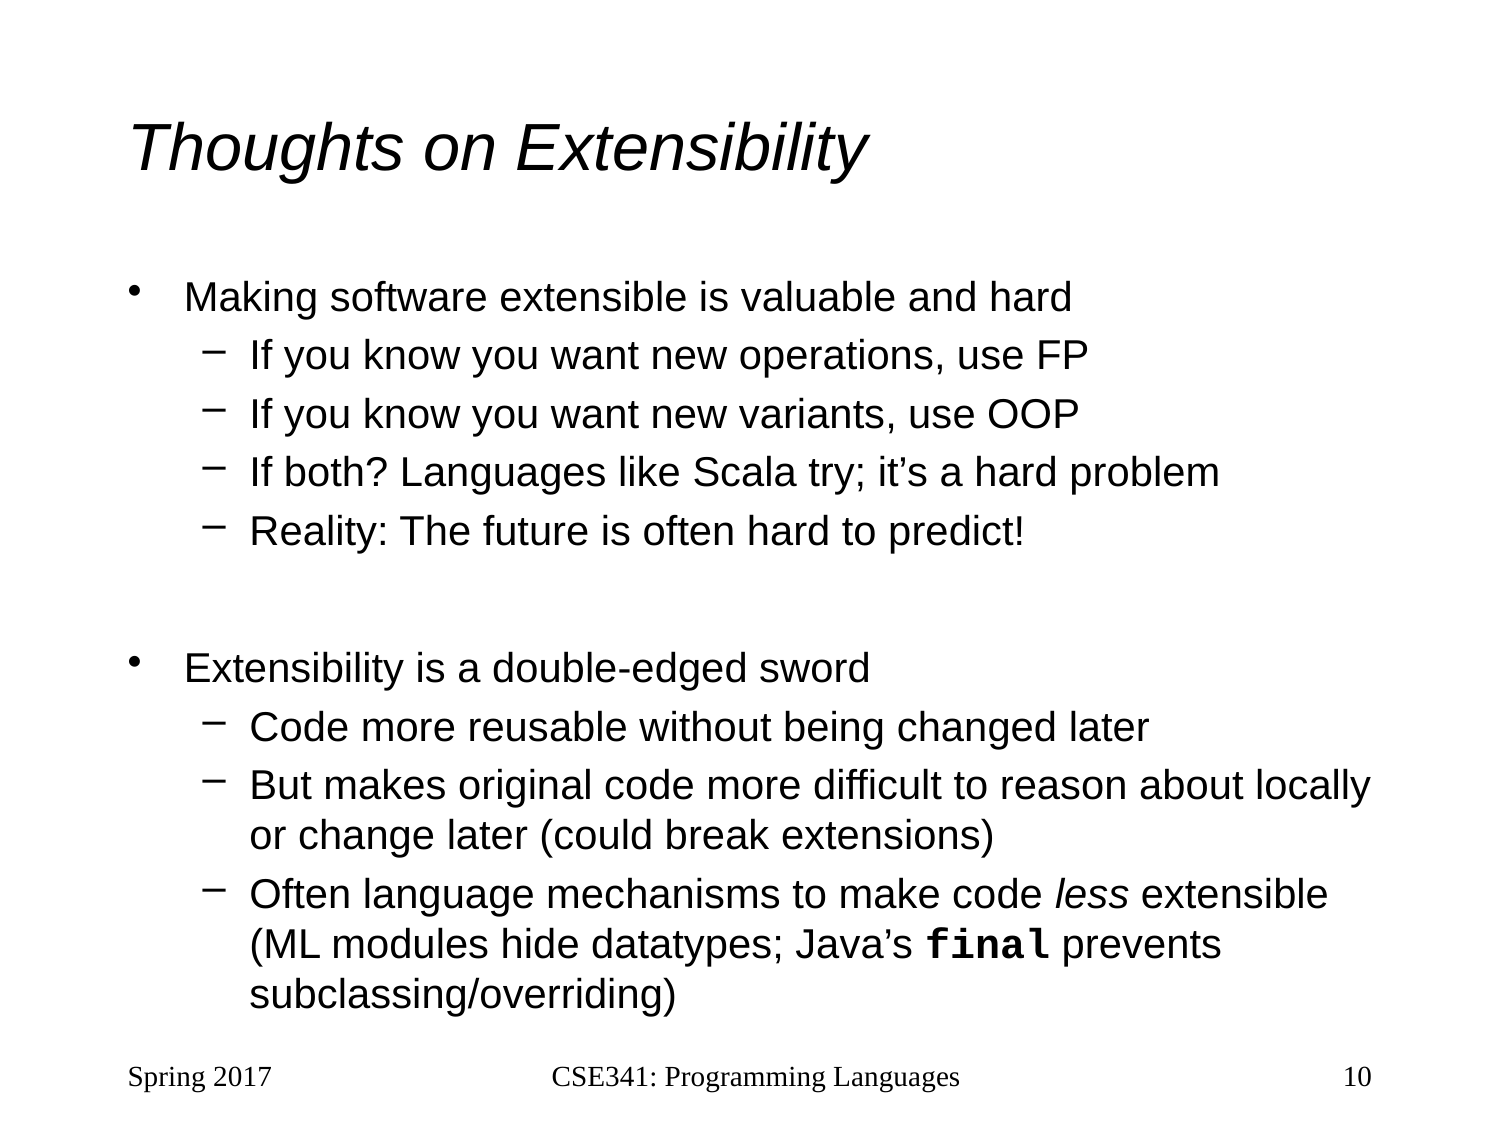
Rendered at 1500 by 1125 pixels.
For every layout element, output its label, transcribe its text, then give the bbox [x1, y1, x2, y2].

footer CSE341: Programming Languages [474, 1049, 1038, 1125]
list Making software extensible is valuable and hard If you know you want new operations, use FP If you know you want new variants, use OOP If both? Languages like Scala try; it’s a hard problem Reality: The future is often hard to predict! Extensibility is a double-edged sword Code more reusable without being changed later But makes original code more difficult to reason about locally or change later (could break extensions) Often language mechanisms to make code less extensible (ML modules hide datatypes; Java’s final prevents subclassing/overriding) [112, 262, 1388, 1001]
slide_number Spring 2017 [112, 1049, 426, 1125]
slide_number 10 [1074, 1049, 1388, 1125]
title Thoughts on Extensibility [112, 49, 1388, 238]
